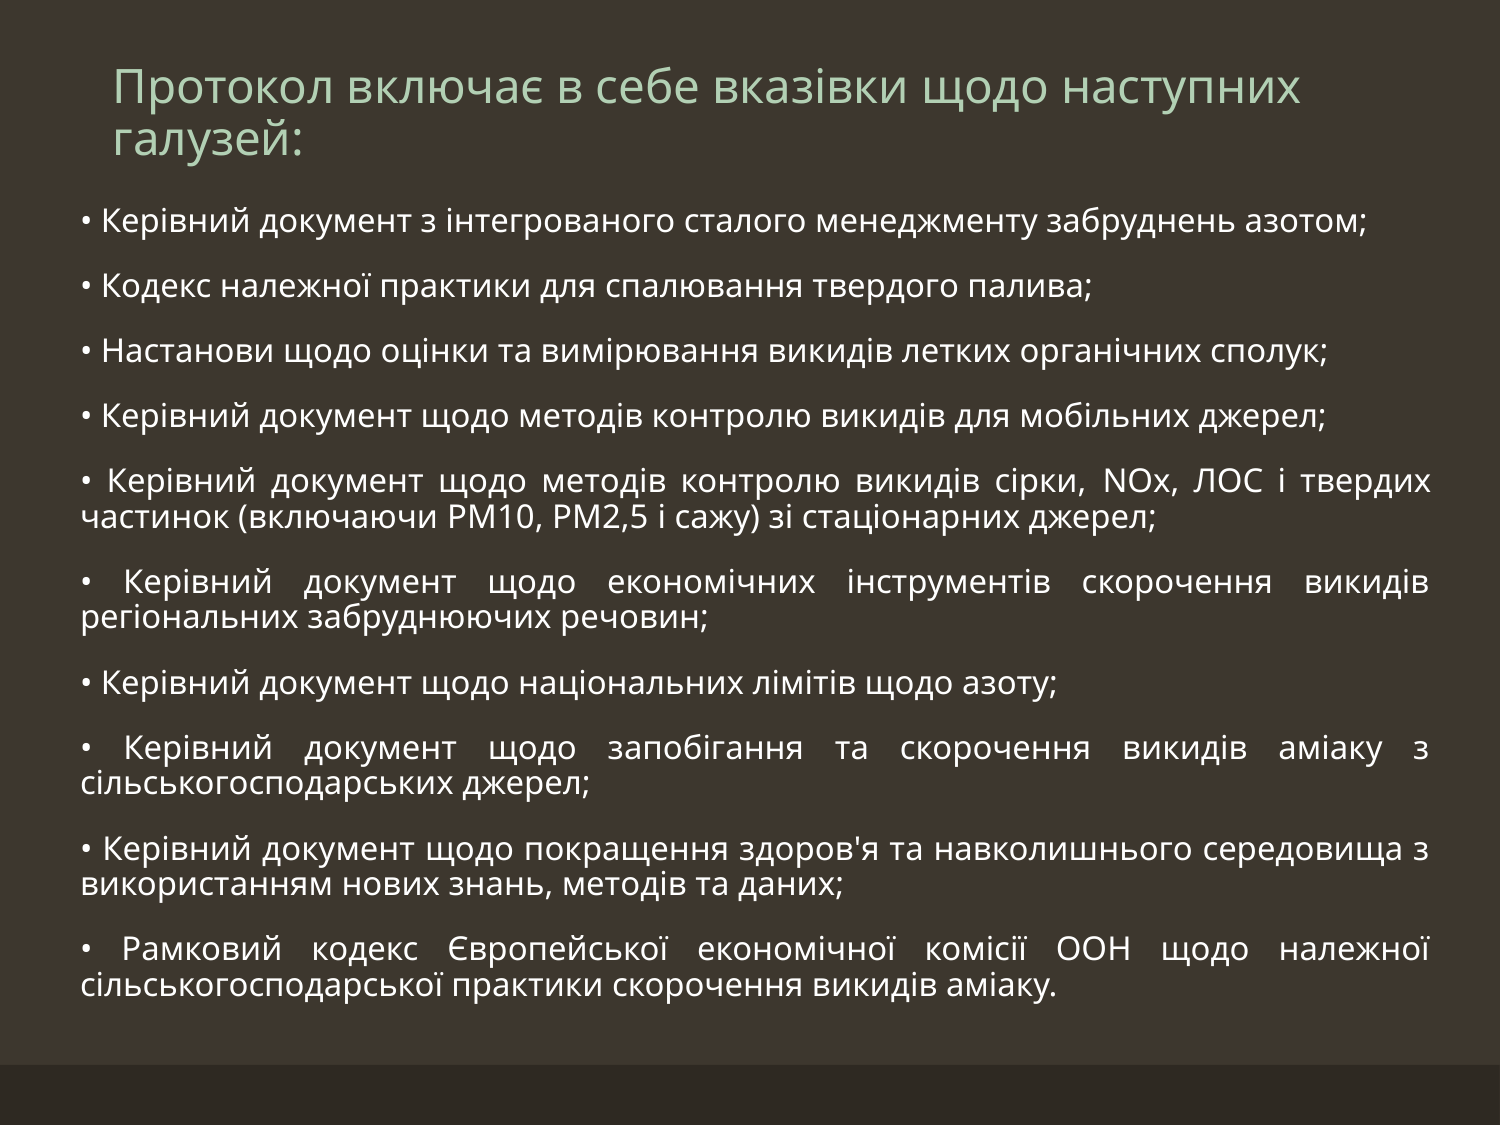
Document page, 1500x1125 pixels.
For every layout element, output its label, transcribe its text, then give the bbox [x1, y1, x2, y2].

list • Керівний документ з інтегрованого сталого менеджменту забруднень азотом; • Кодекс належної практики для спалювання твердого палива; • Настанови щодо оцінки та вимірювання викидів летких органічних сполук; • Керівний документ щодо методів контролю викидів для мобільних джерел; • Керівний документ щодо методів контролю викидів сірки, NOx, ЛОС і твердих частинок (включаючи PM10, PM2,5 і сажу) зі стаціонарних джерел; • Керівний документ щодо економічних інструментів скорочення викидів регіональних забруднюючих речовин; • Керівний документ щодо національних лімітів щодо азоту; • Керівний документ щодо запобігання та скорочення викидів аміаку з сільськогосподарських джерел; • Керівний документ щодо покращення здоров'я та навколишнього середовища з використанням нових знань, методів та даних; • Рамковий кодекс Європейської економічної комісії ООН щодо належної сільськогосподарської практики скорочення викидів аміаку. [64, 196, 1447, 1024]
title Протокол включає в себе вказівки щодо наступних галузей: [97, 54, 1392, 173]
